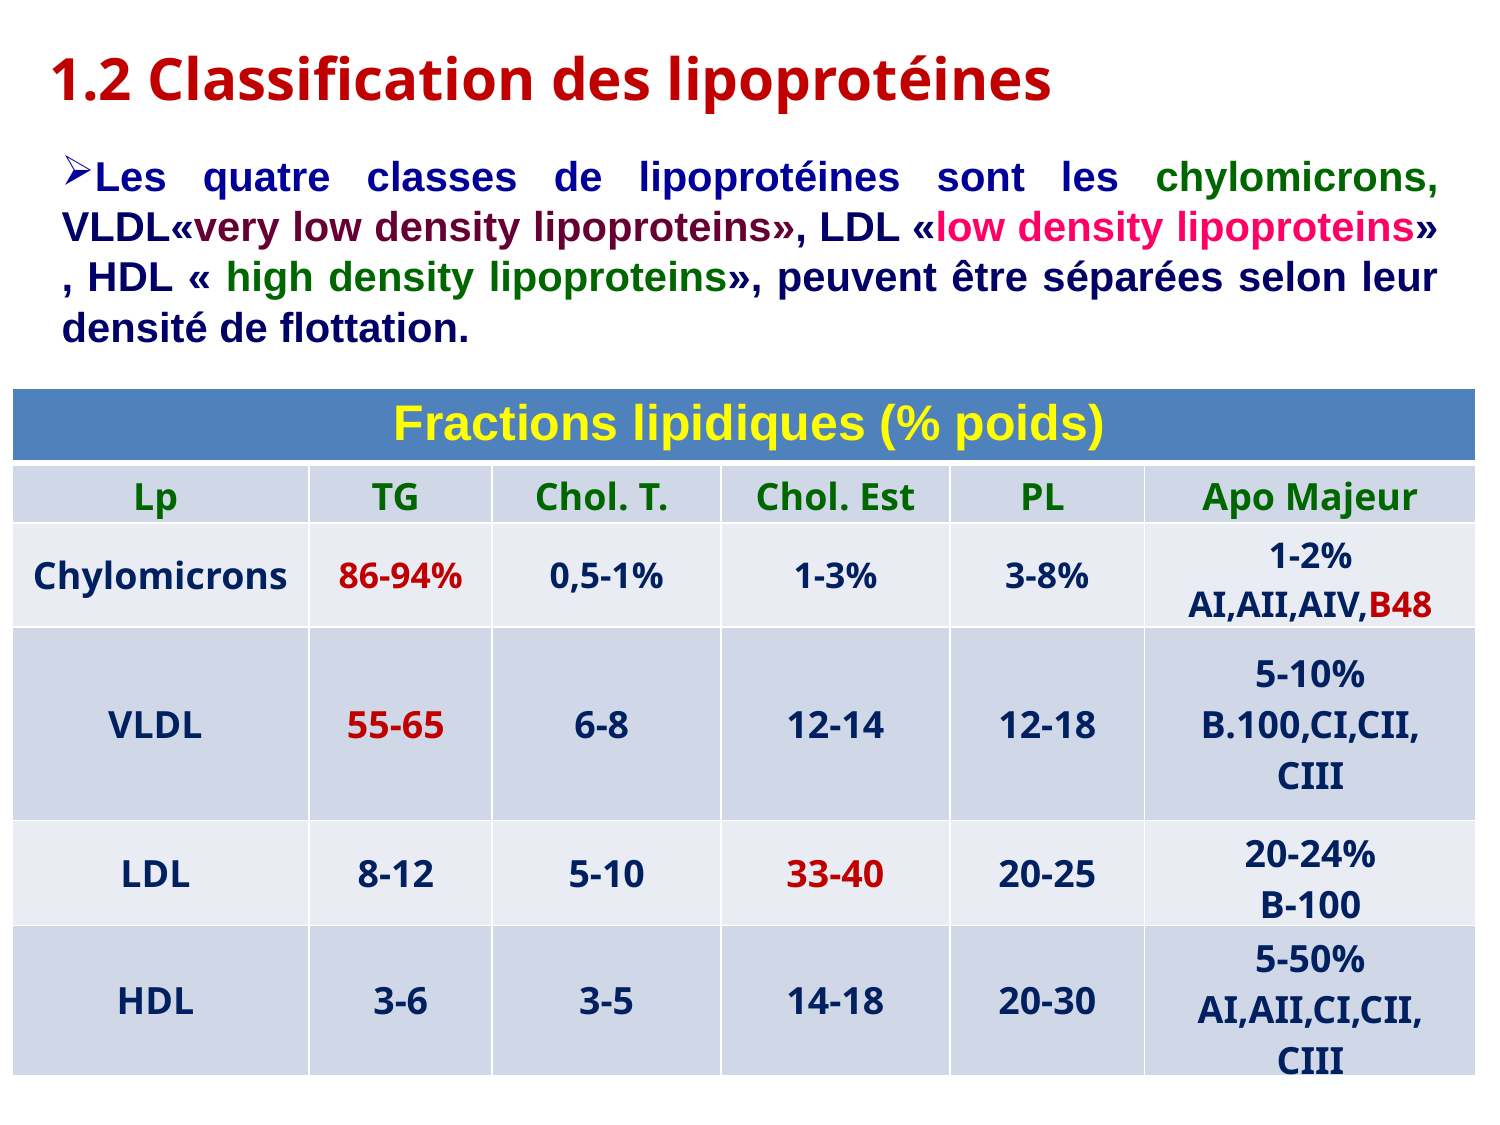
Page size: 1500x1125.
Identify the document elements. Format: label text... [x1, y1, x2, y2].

table_cell 0,5-1% [493, 524, 720, 626]
table_cell 5-10% B.100,CI,CII, CIII [1145, 628, 1475, 820]
table_cell Chylomicrons [13, 524, 308, 626]
table_cell VLDL [13, 628, 308, 820]
table_cell 20-25 [951, 821, 1144, 925]
table_cell 12-18 [951, 628, 1144, 820]
text_box Les quatre classes de lipoprotéines sont les chylomicrons, VLDL«very low density lipoproteins», LDL «low density lipoproteins» , HDL « high density lipoproteins», peuvent être séparées selon leur densité de flottation. [46, 142, 1454, 358]
table_cell 20-30 [951, 926, 1144, 1075]
table_cell 12-14 [722, 628, 949, 820]
table_cell Chol. Est [722, 466, 949, 522]
table_cell TG [310, 466, 491, 522]
table_cell 14-18 [722, 926, 949, 1075]
table_header Fractions lipidiques (% poids) [13, 389, 1475, 460]
text_box 1.2 Classification des lipoprotéines [34, 35, 1067, 120]
table_cell Apo Majeur [1145, 466, 1475, 522]
table_cell 55-65 [310, 628, 491, 820]
table_cell 5-10 [493, 821, 720, 925]
table_cell 1-2% AI,AII,AIV,B48 [1145, 524, 1475, 626]
table_cell 1-3% [722, 524, 949, 626]
table_cell 8-12 [310, 821, 491, 925]
table_cell 3-6 [310, 926, 491, 1075]
table_cell Chol. T. [493, 466, 720, 522]
table_cell HDL [13, 926, 308, 1075]
table_cell 3-8% [951, 524, 1144, 626]
table_cell 33-40 [722, 821, 949, 925]
table_cell Lp [13, 466, 308, 522]
table_cell 20-24% B-100 [1145, 821, 1475, 925]
table_cell 5-50% AI,AII,CI,CII, CIII [1145, 926, 1475, 1075]
table_cell 6-8 [493, 628, 720, 820]
table_cell PL [951, 466, 1144, 522]
table_cell 86-94% [310, 524, 491, 626]
table_cell 3-5 [493, 926, 720, 1075]
table_cell LDL [13, 821, 308, 925]
